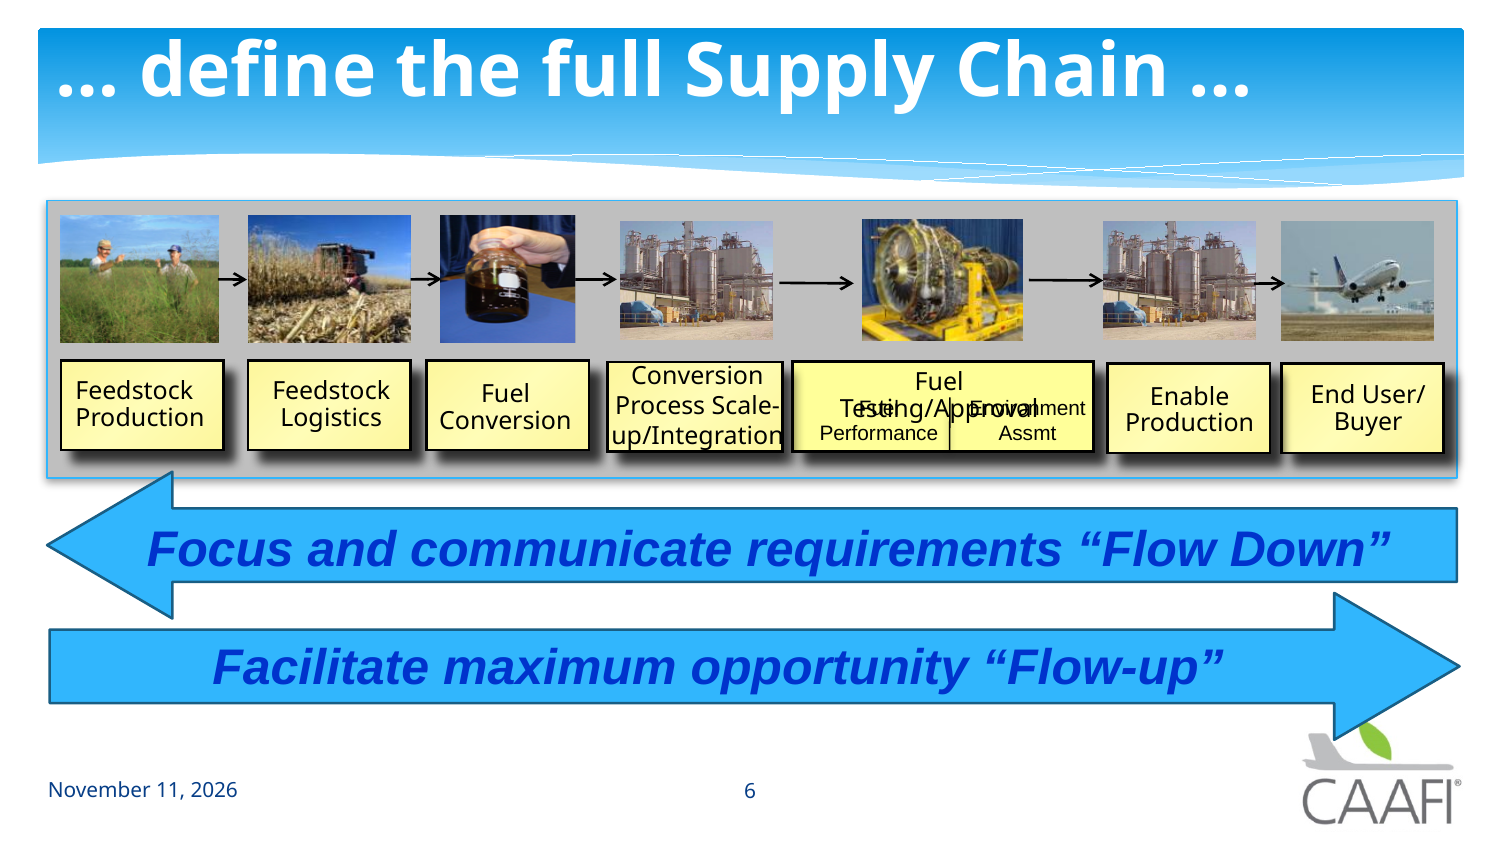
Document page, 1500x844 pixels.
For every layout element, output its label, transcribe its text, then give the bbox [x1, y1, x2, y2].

text_box [1332, 591, 1395, 627]
text_box Facilitate maximum opportunity “Flow-up” [197, 627, 1500, 703]
text_box [45, 489, 1458, 620]
picture [1287, 703, 1475, 832]
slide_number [32, 768, 654, 814]
text_box [48, 628, 1400, 741]
slide_number 6 [654, 768, 846, 814]
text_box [49, 202, 1458, 479]
list … define the full Supply Chain … [40, 14, 1477, 130]
text_box Focus and communicate requirements “Flow Down” [132, 508, 1500, 584]
